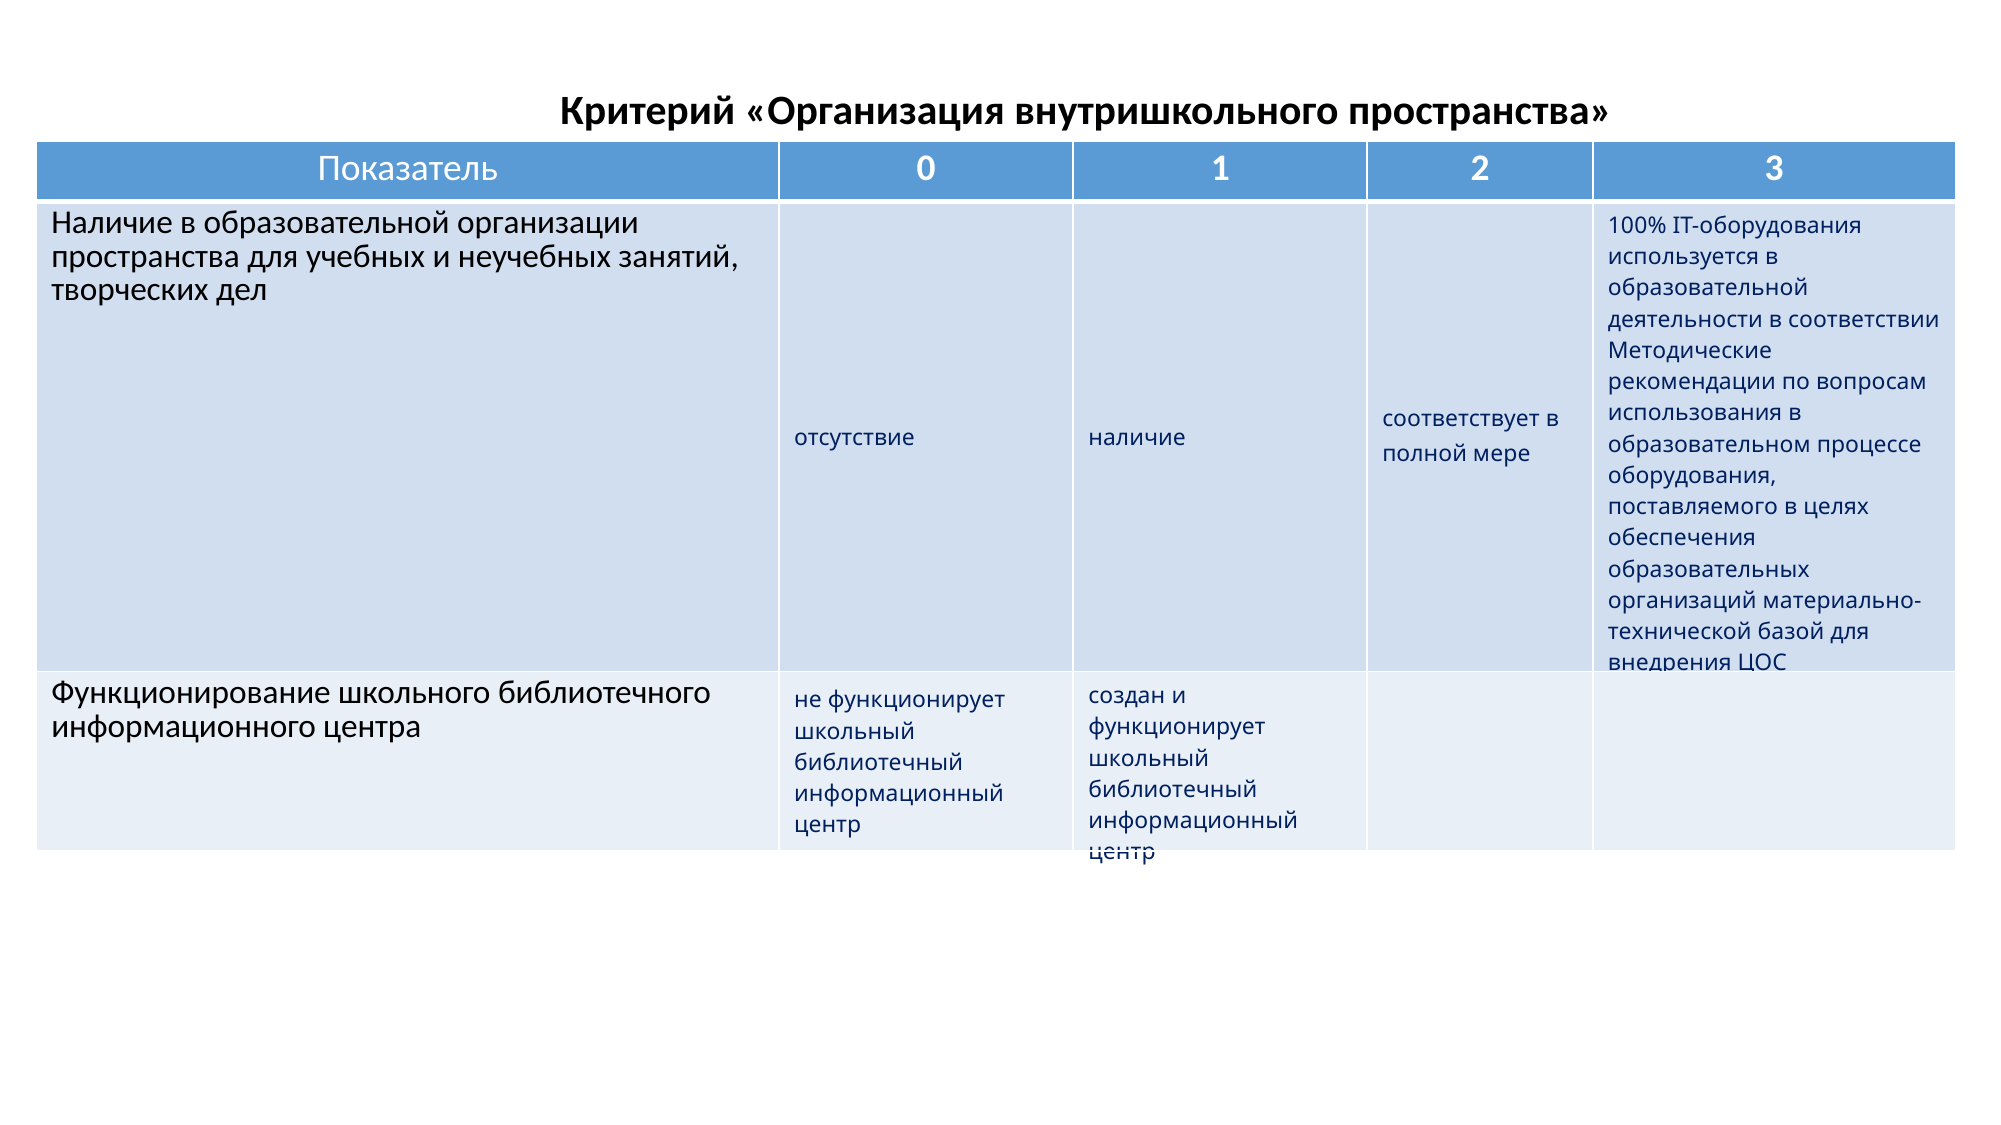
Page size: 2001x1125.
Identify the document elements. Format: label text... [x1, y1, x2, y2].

text_box Критерий «Организация внутришкольного пространства» [545, 75, 1628, 140]
table_header 0 [780, 142, 1072, 199]
table_header 1 [1074, 142, 1366, 199]
table_cell соответствует в полной мере [1368, 204, 1592, 671]
table_cell 100% IT-оборудования используется в образовательной деятельности в соответствии Методические рекомендации по вопросам использования в образовательном процессе оборудования, поставляемого в целях обеспечения образовательных организаций материально-технической базой для внедрения ЦОС [1594, 204, 1955, 671]
table_header 3 [1594, 142, 1955, 199]
table_header 2 [1368, 142, 1592, 199]
table_cell Наличие в образовательной организации пространства для учебных и неучебных занятий, творческих дел [37, 204, 778, 671]
table_cell наличие [1074, 204, 1366, 671]
table_header Показатель [37, 142, 778, 199]
table_cell не функционирует школьный библиотечный информационный центр [780, 672, 1072, 850]
table_cell Функционирование школьного библиотечного информационного центра [37, 672, 778, 850]
table_cell отсутствие [780, 204, 1072, 671]
table_cell [1368, 672, 1592, 850]
table_cell [1594, 672, 1955, 850]
table_cell создан и функционирует школьный библиотечный информационный центр [1074, 672, 1366, 850]
